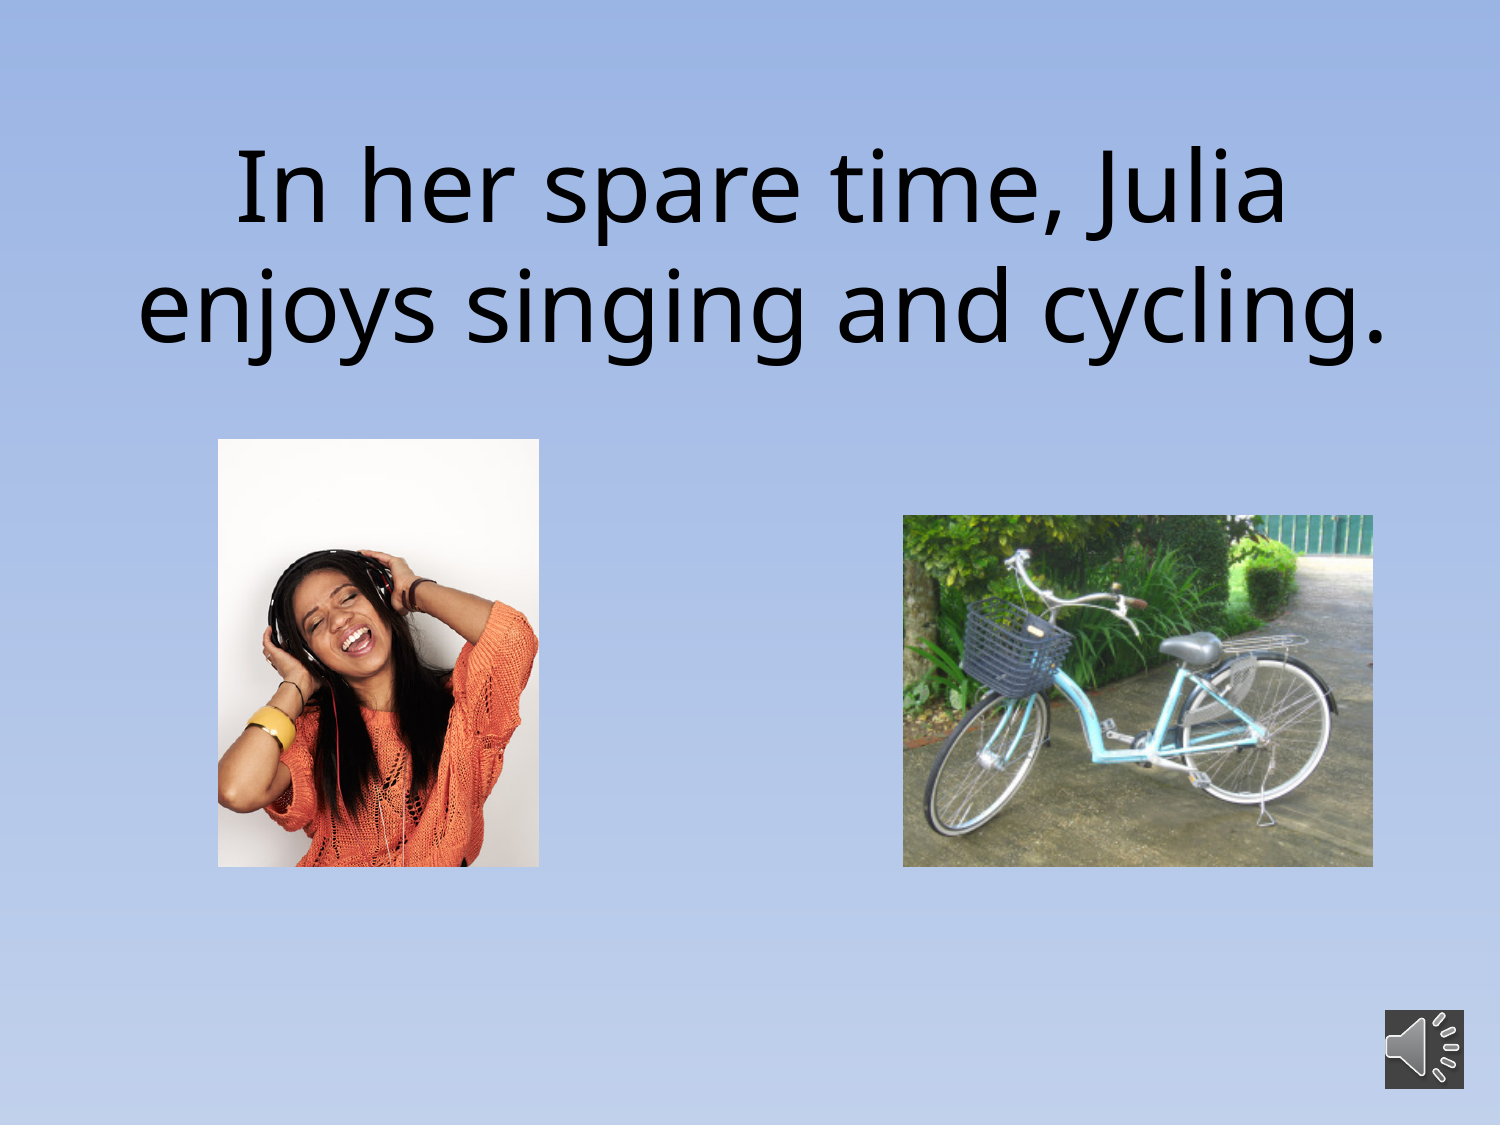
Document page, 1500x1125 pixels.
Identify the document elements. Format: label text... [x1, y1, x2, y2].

picture [1384, 1009, 1465, 1090]
title In her spare time, Julia enjoys singing and cycling. [88, 149, 1439, 337]
picture [218, 439, 539, 868]
picture [903, 514, 1373, 868]
